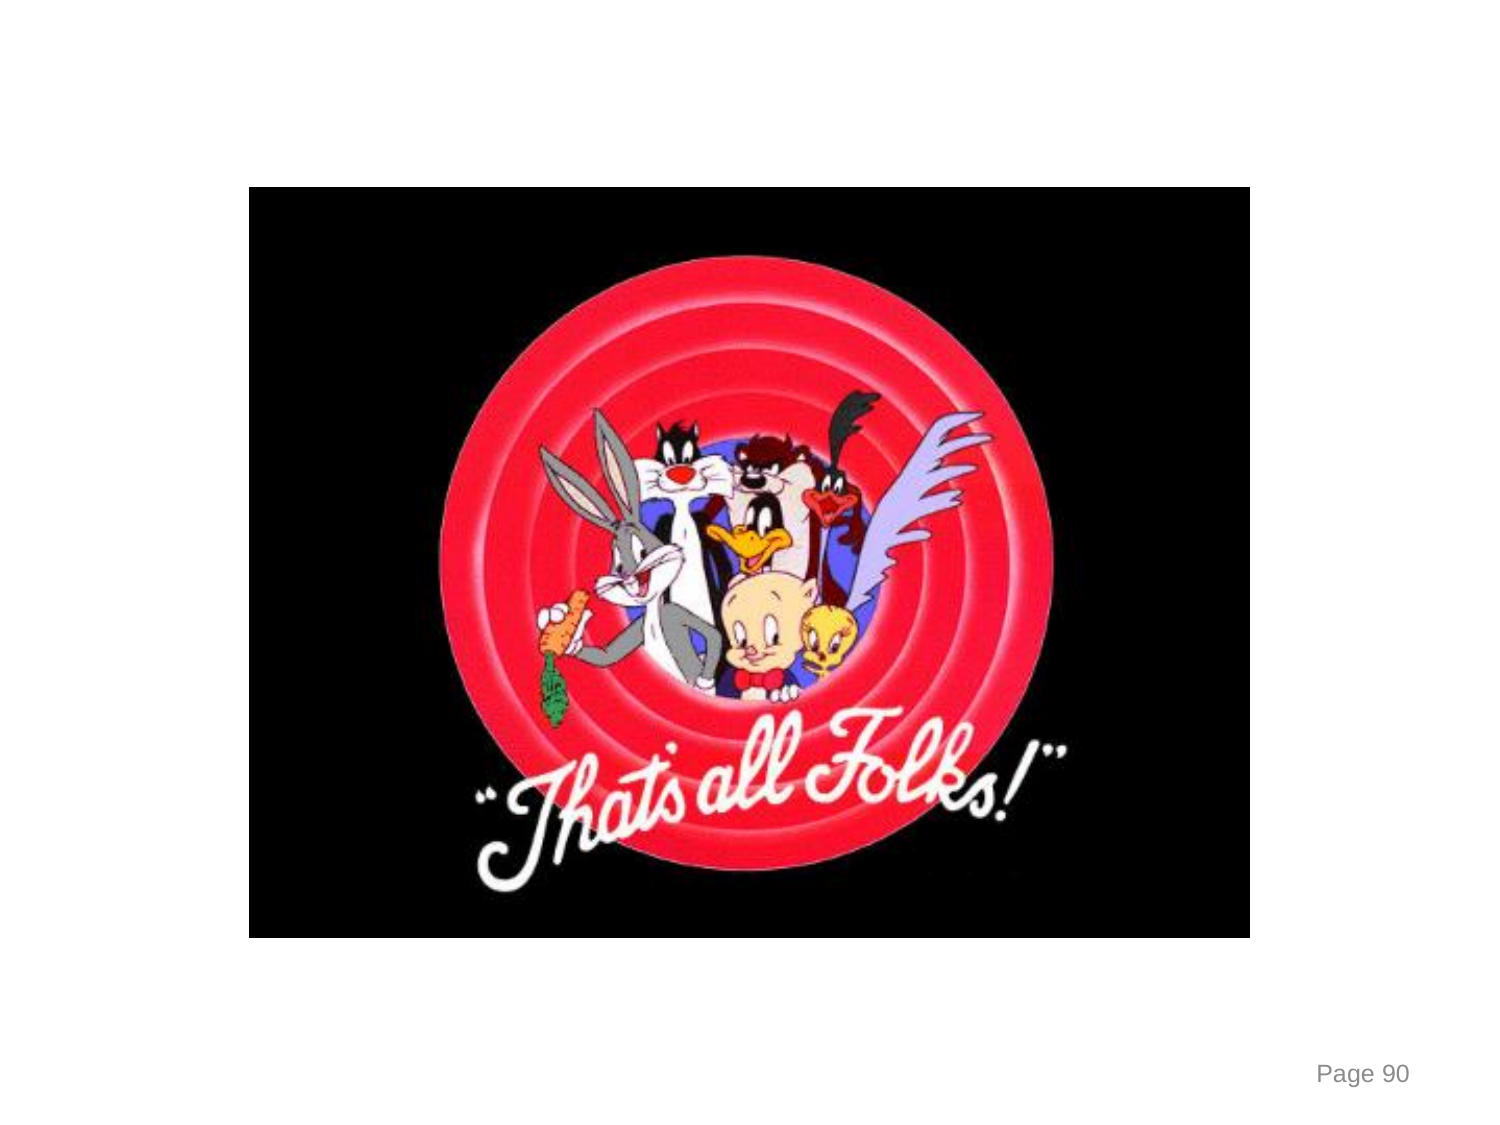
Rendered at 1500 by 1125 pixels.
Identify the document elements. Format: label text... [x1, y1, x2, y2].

picture [249, 187, 1251, 938]
slide_number Page 90 [1074, 1042, 1425, 1103]
